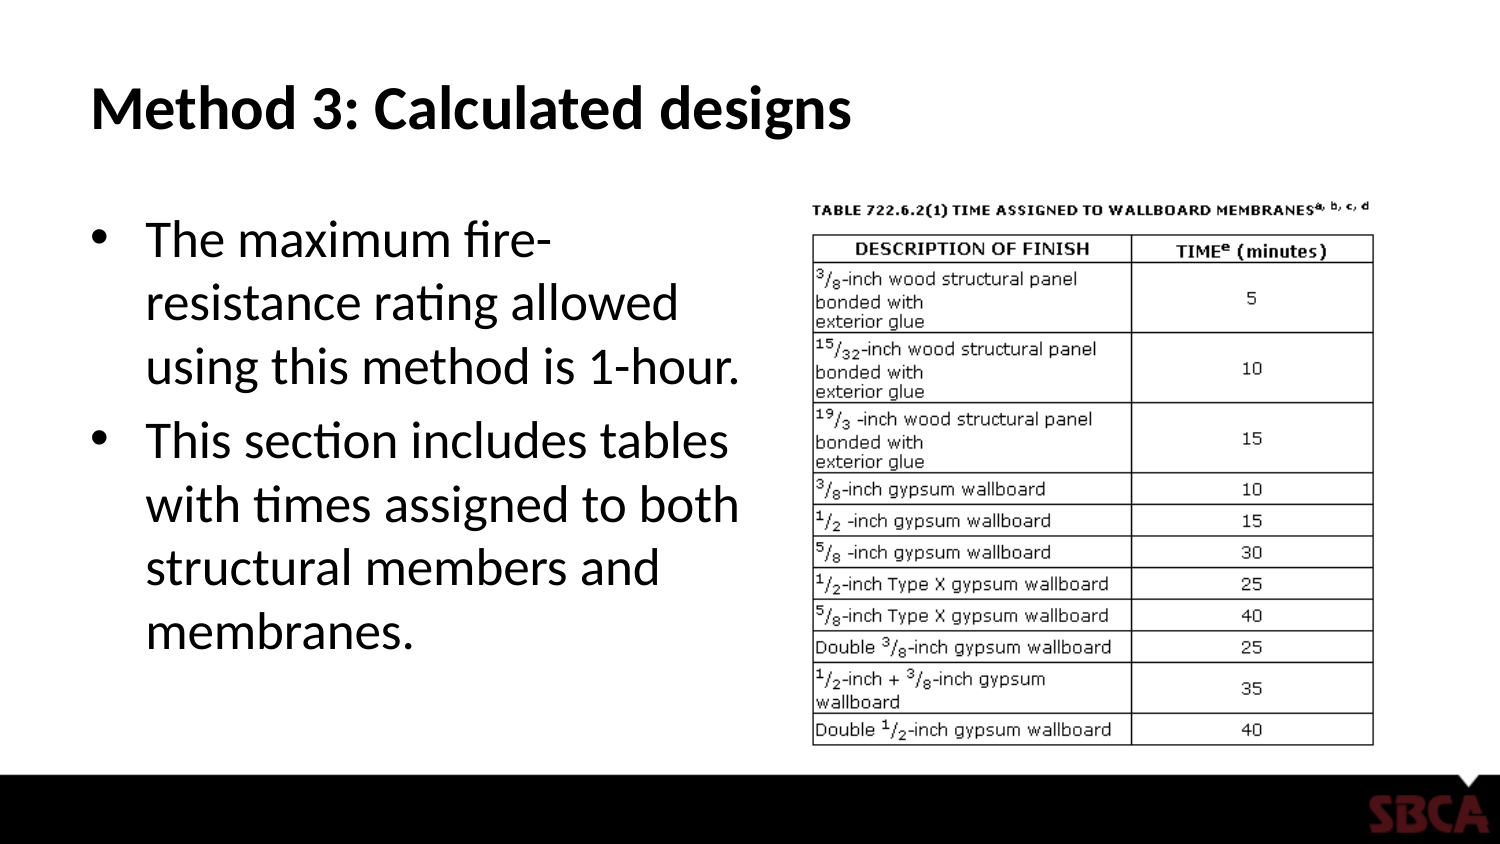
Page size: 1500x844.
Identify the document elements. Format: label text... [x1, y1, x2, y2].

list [802, 196, 1385, 754]
picture [0, 0, 1500, 844]
title Method 3: Calculated designs [75, 33, 1425, 175]
list The maximum fire-resistance rating allowed using this method is 1-hour. This section includes tables with times assigned to both structural members and membranes. [75, 196, 775, 754]
